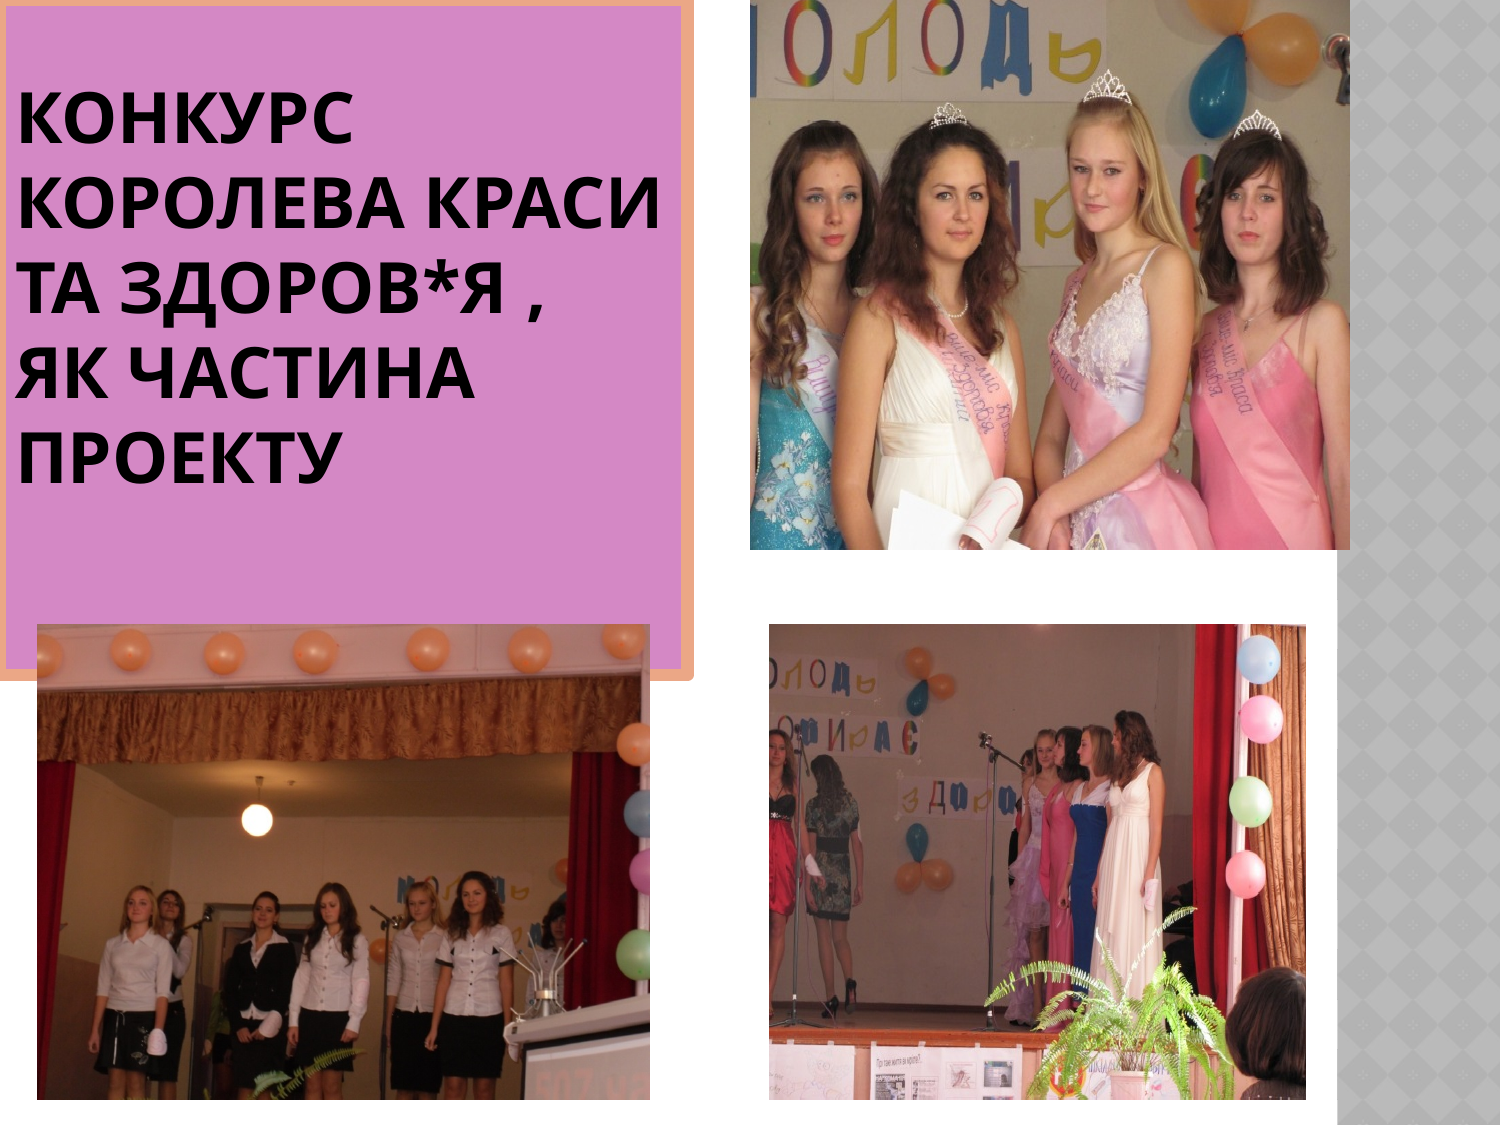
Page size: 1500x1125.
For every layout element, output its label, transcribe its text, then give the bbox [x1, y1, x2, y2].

picture [749, 0, 1351, 551]
picture [768, 624, 1307, 1101]
title конкурс Королева краси та здоров*я , Як частина проекту [0, 0, 688, 675]
picture [36, 624, 651, 1101]
